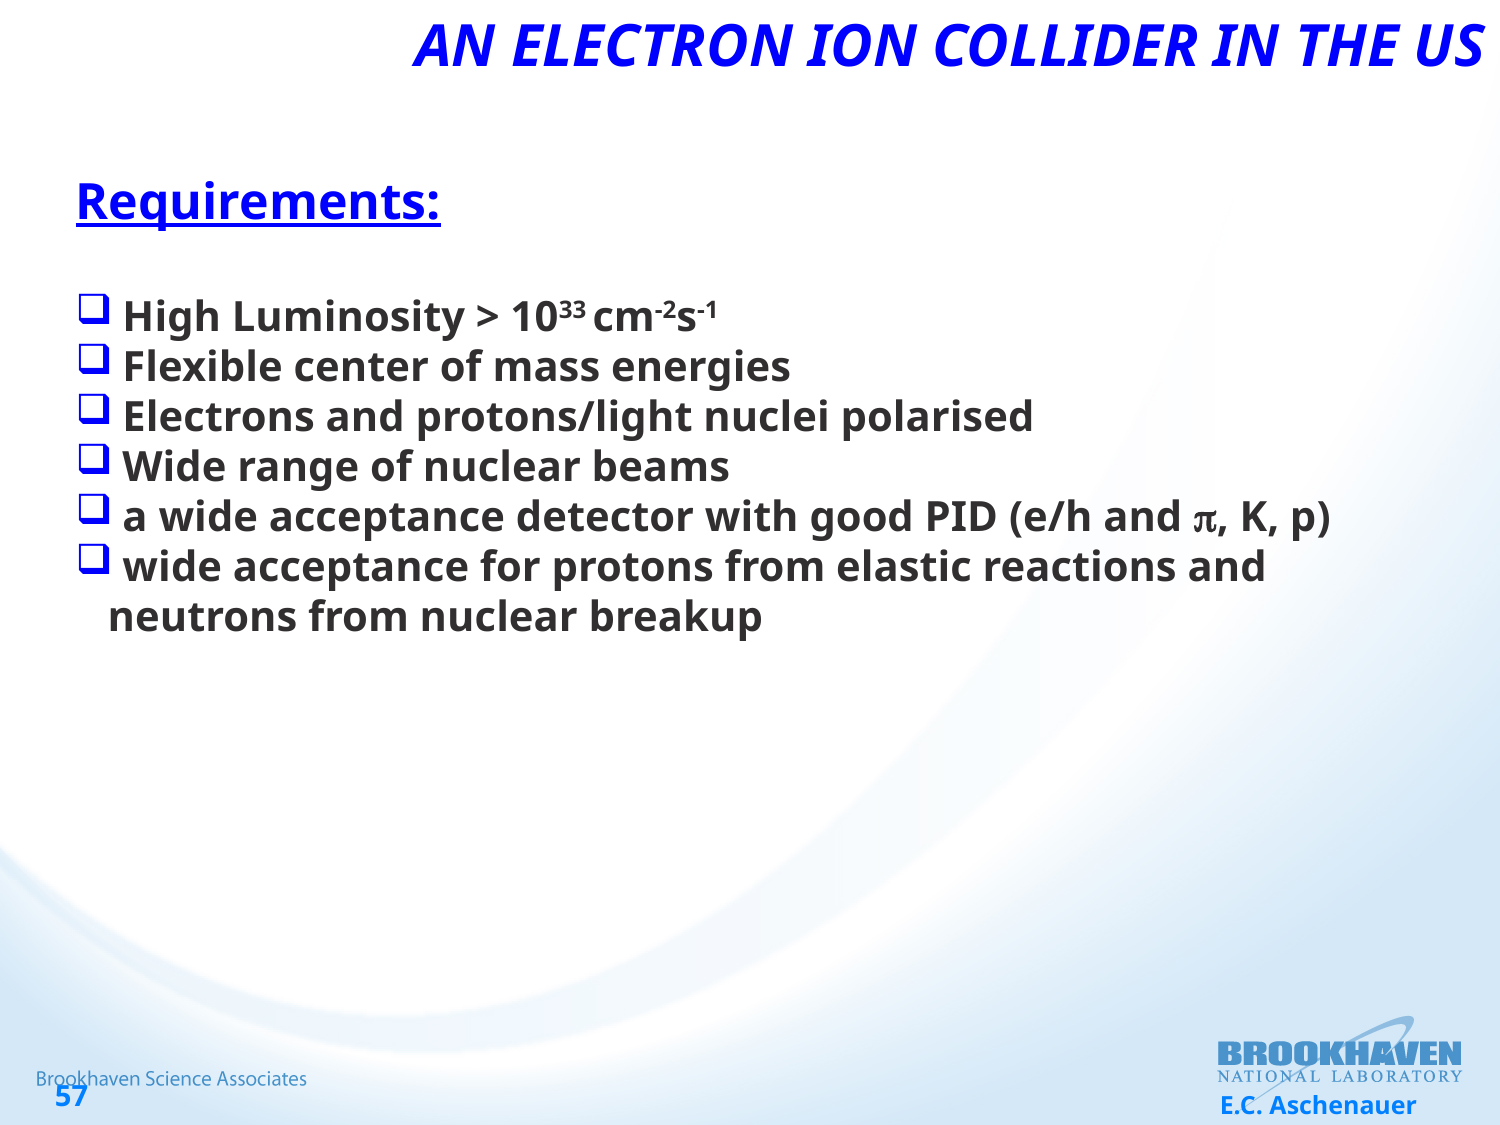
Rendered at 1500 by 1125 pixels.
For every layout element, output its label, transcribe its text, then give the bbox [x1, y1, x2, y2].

slide_number 57 [3, 1064, 104, 1125]
title an Electron Ion Collider in the US [124, 0, 1500, 101]
picture [0, 1, 1500, 1125]
slide_number E.C. Aschenauer [1204, 1063, 1481, 1125]
text_box Requirements: High Luminosity > 1033 cm-2s-1 Flexible center of mass energies Electrons and protons/light nuclei polarised Wide range of nuclear beams a wide acceptance detector with good PID (e/h and p, K, p) wide acceptance for protons from elastic reactions and neutrons from nuclear breakup [60, 162, 1346, 697]
